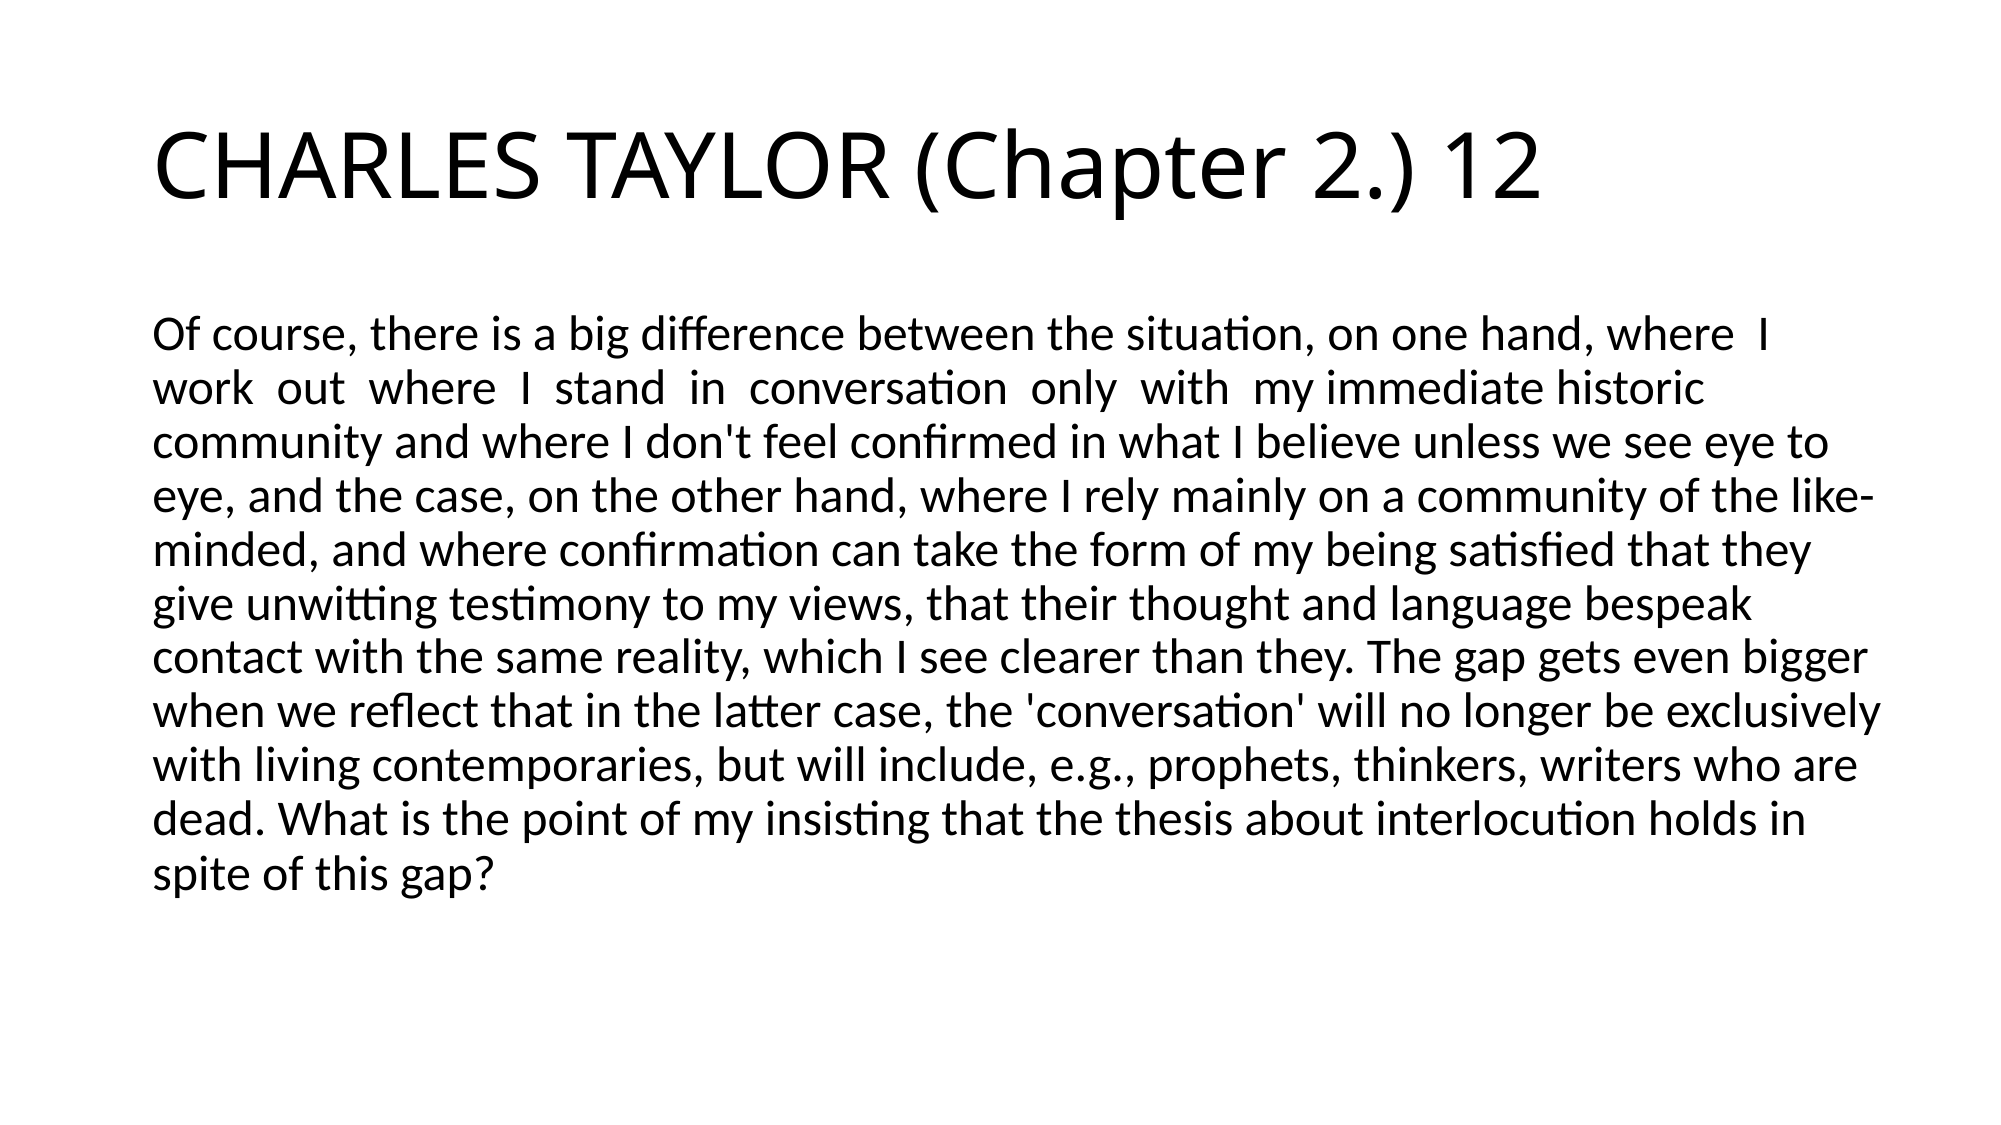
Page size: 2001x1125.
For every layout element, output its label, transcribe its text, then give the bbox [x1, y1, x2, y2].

title CHARLES TAYLOR (Chapter 2.) 12 [137, 59, 1863, 278]
list Of course, there is a big difference between the situation, on one hand, where I work out where I stand in conversation only with my immediate historic community and where I don't feel confirmed in what I believe unless we see eye to eye, and the case, on the other hand, where I rely mainly on a community of the like-minded, and where confirmation can take the form of my being satisfied that they give unwitting testimony to my views, that their thought and language bespeak contact with the same reality, which I see clearer than they. The gap gets even bigger when we reflect that in the latter case, the 'conversation' will no longer be exclusively with living contempo­raries, but will include, e.g., prophets, thinkers, writers who are dead. What is the point of my insisting that the thesis about interlocution holds in spite of this gap? [137, 299, 1908, 1014]
